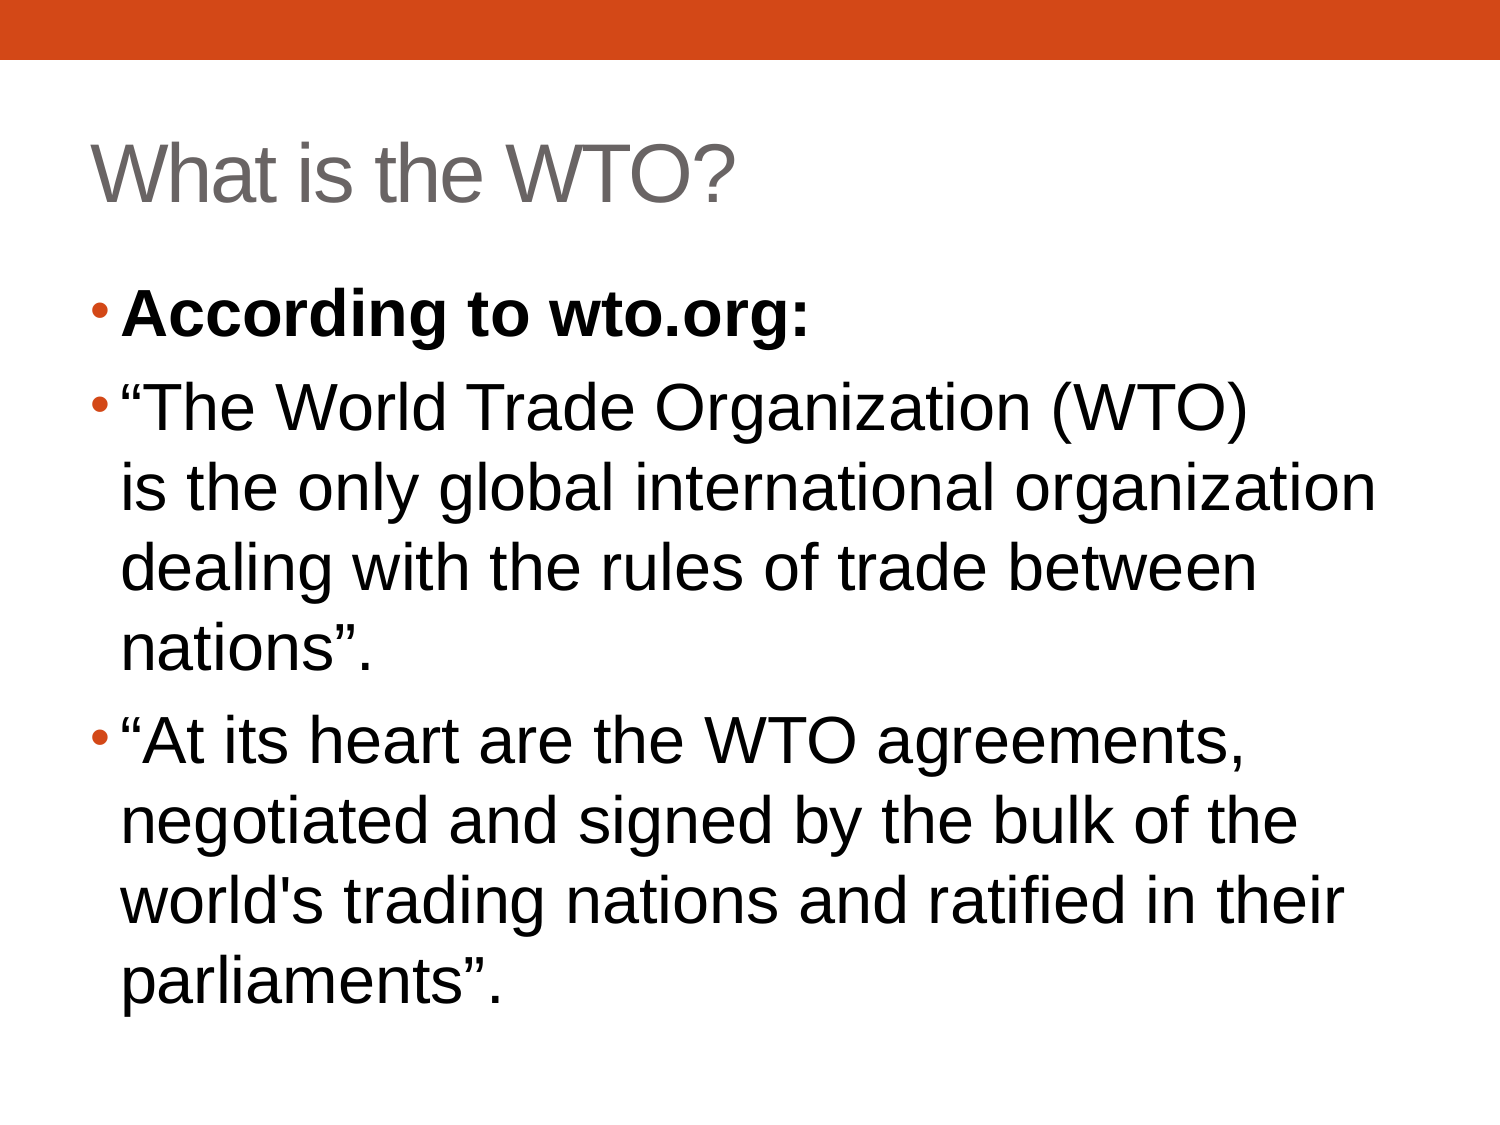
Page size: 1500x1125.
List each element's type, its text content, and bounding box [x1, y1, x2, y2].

title What is the WTO? [75, 87, 1425, 250]
list According to wto.org: “The World Trade Organization (WTO) is the only global international organization dealing with the rules of trade between nations”. “At its heart are the WTO agreements, negotiated and signed by the bulk of the world's trading nations and ratified in their parliaments”. [75, 262, 1425, 1063]
